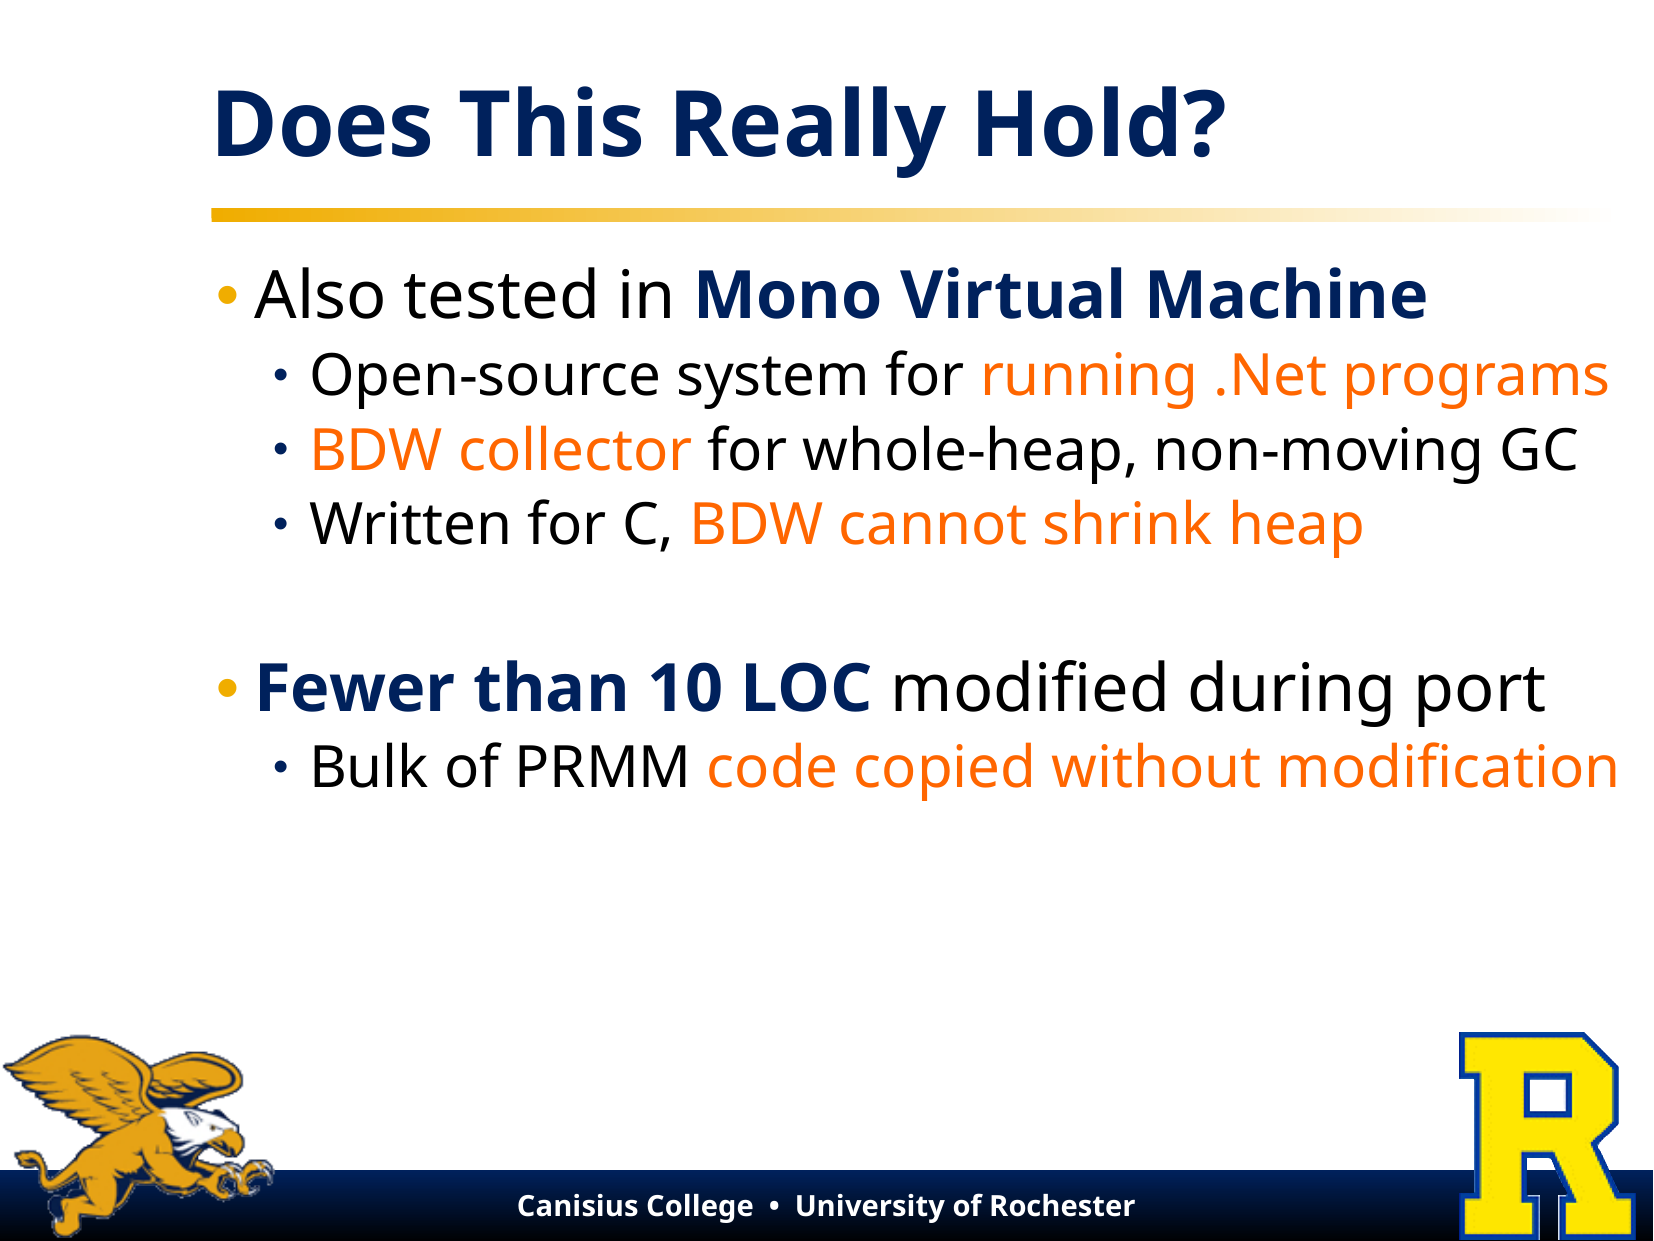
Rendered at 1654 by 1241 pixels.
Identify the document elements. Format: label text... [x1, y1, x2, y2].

list Also tested in Mono Virtual Machine Open-source system for running .Net programs BDW collector for whole-heap, non-moving GC Written for C, BDW cannot shrink heap Fewer than 10 LOC modified during port Bulk of PRMM code copied without modification [215, 255, 1628, 1059]
picture [1, 1030, 277, 1241]
picture [1443, 1030, 1654, 1241]
title Does This Really Hold? [209, 69, 1622, 179]
